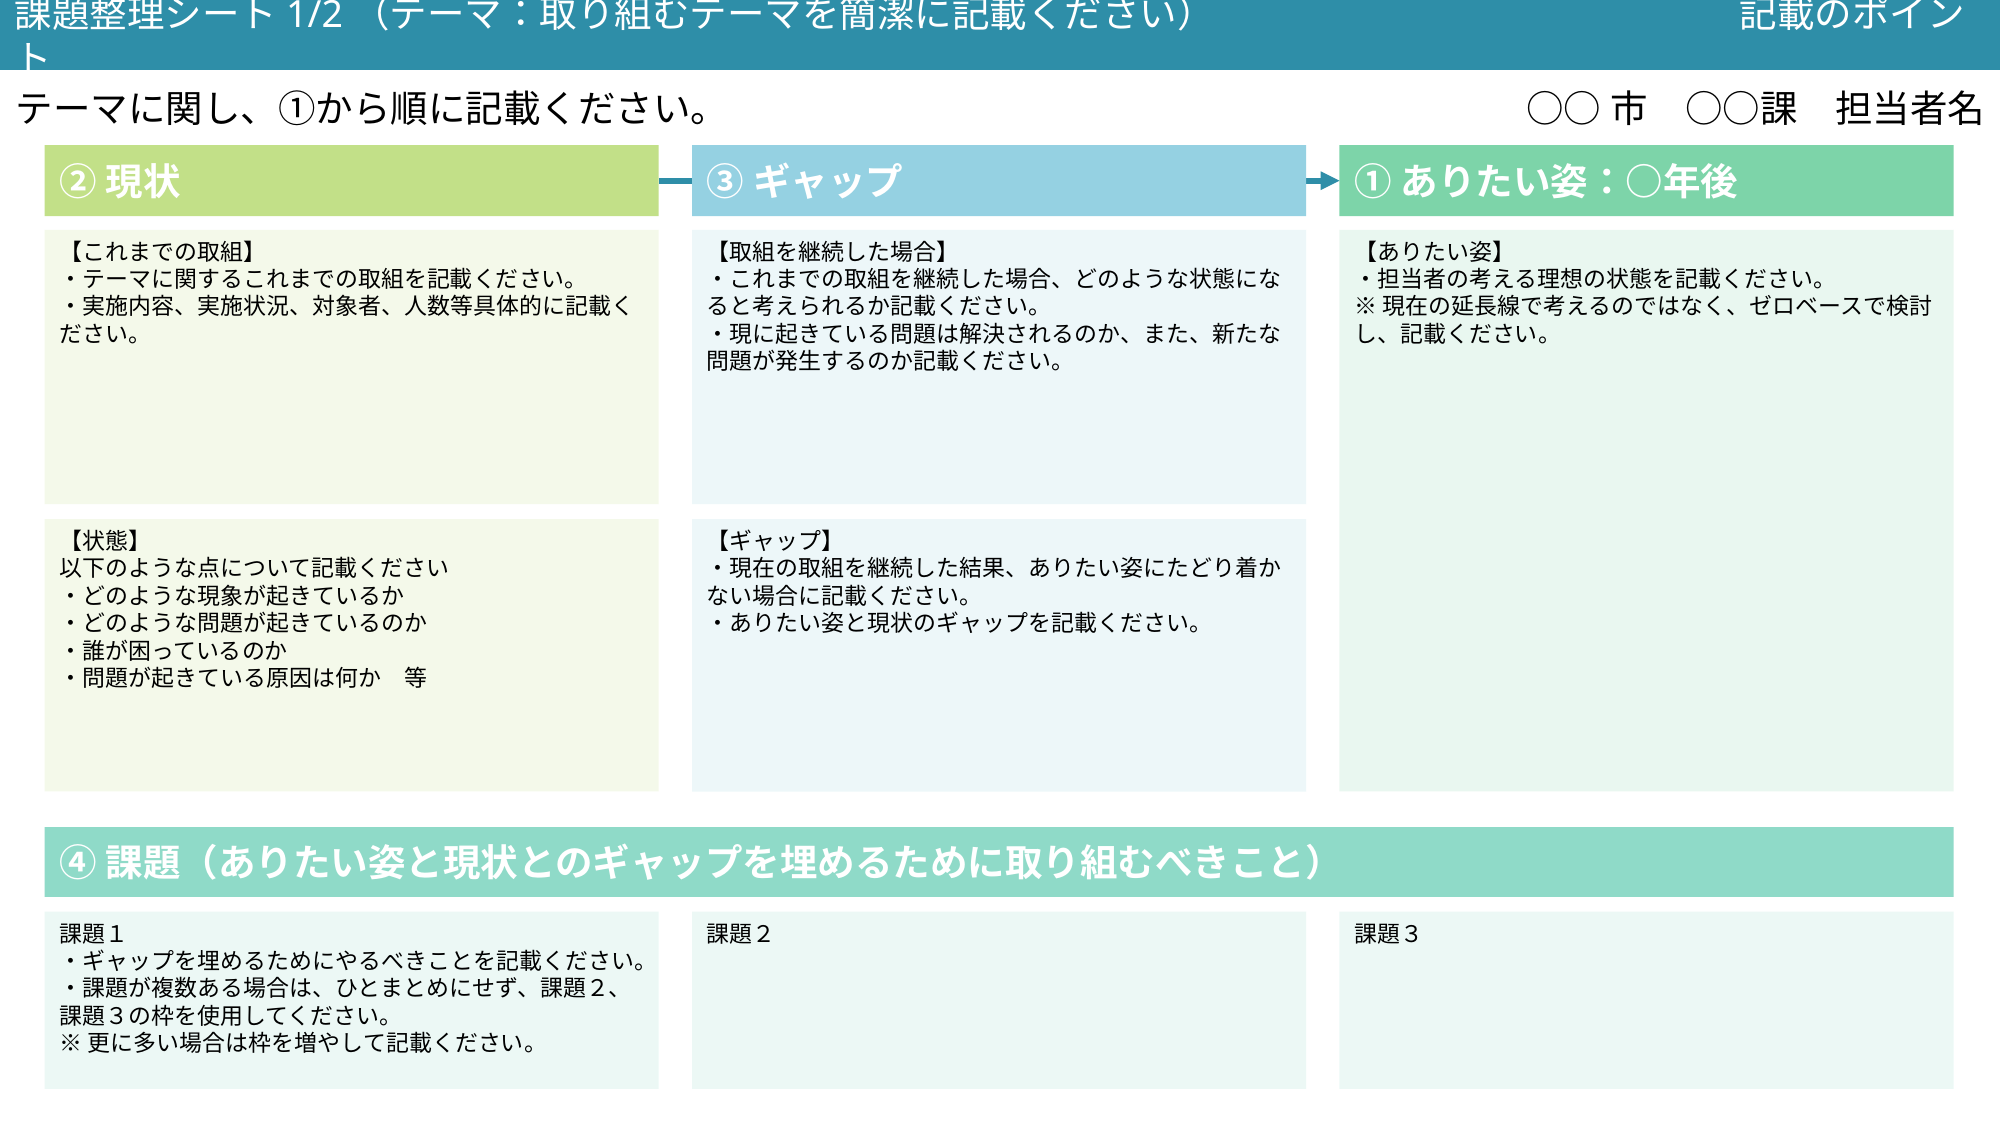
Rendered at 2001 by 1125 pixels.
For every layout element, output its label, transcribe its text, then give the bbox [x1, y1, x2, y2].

text_box 【状態】 以下のような点について記載ください ・どのような現象が起きているか ・どのような問題が起きているのか ・誰が困っているのか ・問題が起きている原因は何か 等 [44, 518, 660, 792]
text_box ①ありたい姿：○年後 [1338, 144, 1955, 217]
text_box ③ギャップ [691, 144, 1307, 180]
text_box 【ギャップ】 ・現在の取組を継続した結果、ありたい姿にたどり着かない場合に記載ください。 ・ありたい姿と現状のギャップを記載ください。 [692, 519, 1307, 792]
text_box 課題３ [1338, 911, 1955, 1090]
text_box 【取組を継続した場合】 ・これまでの取組を継続した場合、どのような状態になると考えられるか記載ください。 ・現に起きている問題は解決されるのか、また、新たな問題が発生するのか記載ください。 [692, 229, 1307, 505]
text_box ③ギャップ [691, 181, 1307, 217]
text_box 【これまでの取組】 ・テーマに関するこれまでの取組を記載ください。 ・実施内容、実施状況、対象者、人数等具体的に記載ください。 [44, 229, 660, 505]
text_box 課題１ ・ギャップを埋めるためにやるべきことを記載ください。 ・課題が複数ある場合は、ひとまとめにせず、課題２、課題３の枠を使用してください。 ※更に多い場合は枠を増やして記載ください。 [44, 911, 660, 1090]
text_box 課題整理シート1/2（テーマ：取り組むテーマを簡潔に記載ください） 記載のポイント [0, 0, 2000, 71]
text_box テーマに関し、①から順に記載ください。 [0, 77, 800, 137]
text_box 課題２ [691, 911, 1307, 1090]
text_box ④課題（ありたい姿と現状とのギャップを埋めるために取り組むべきこと） [44, 826, 1955, 898]
text_box ○○市 ○○課 担当者名 [1385, 77, 2000, 137]
text_box 【ありたい姿】 ・担当者の考える理想の状態を記載ください。 ※現在の延長線で考えるのではなく、ゼロベースで検討し、記載ください。 [1339, 229, 1954, 792]
text_box ②現状 [44, 144, 660, 217]
